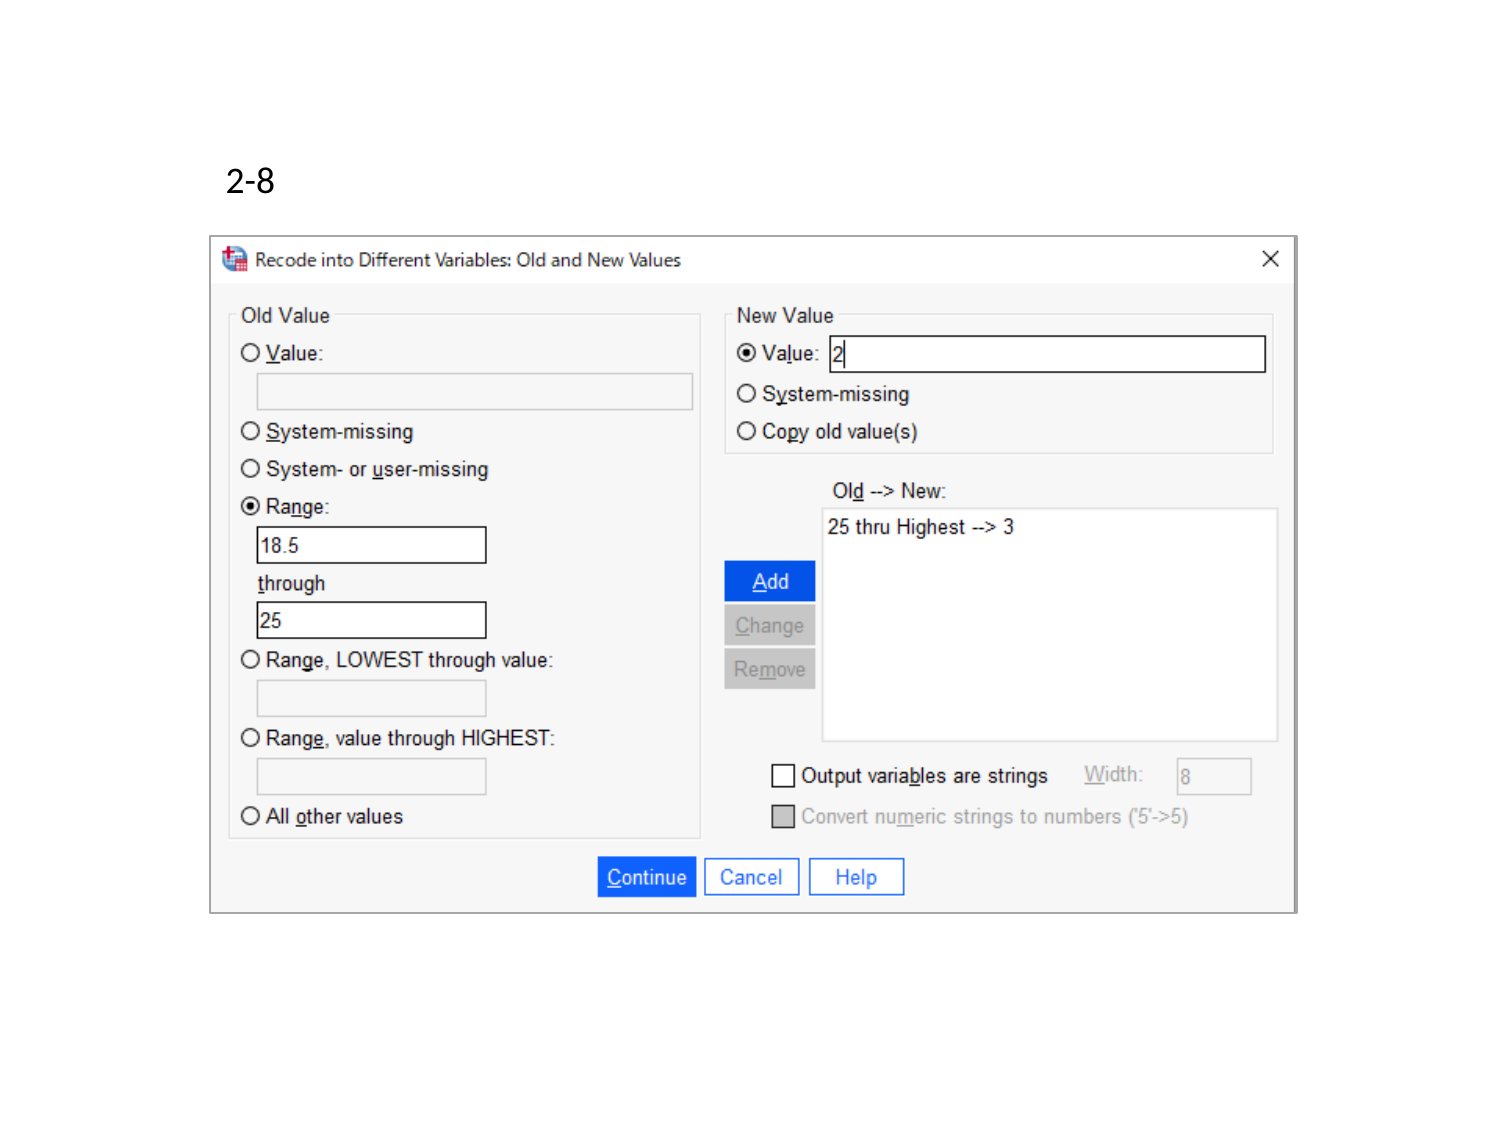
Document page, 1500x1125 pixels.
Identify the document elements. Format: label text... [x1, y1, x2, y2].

picture [210, 236, 1296, 913]
text_box 2-8 [210, 148, 316, 209]
